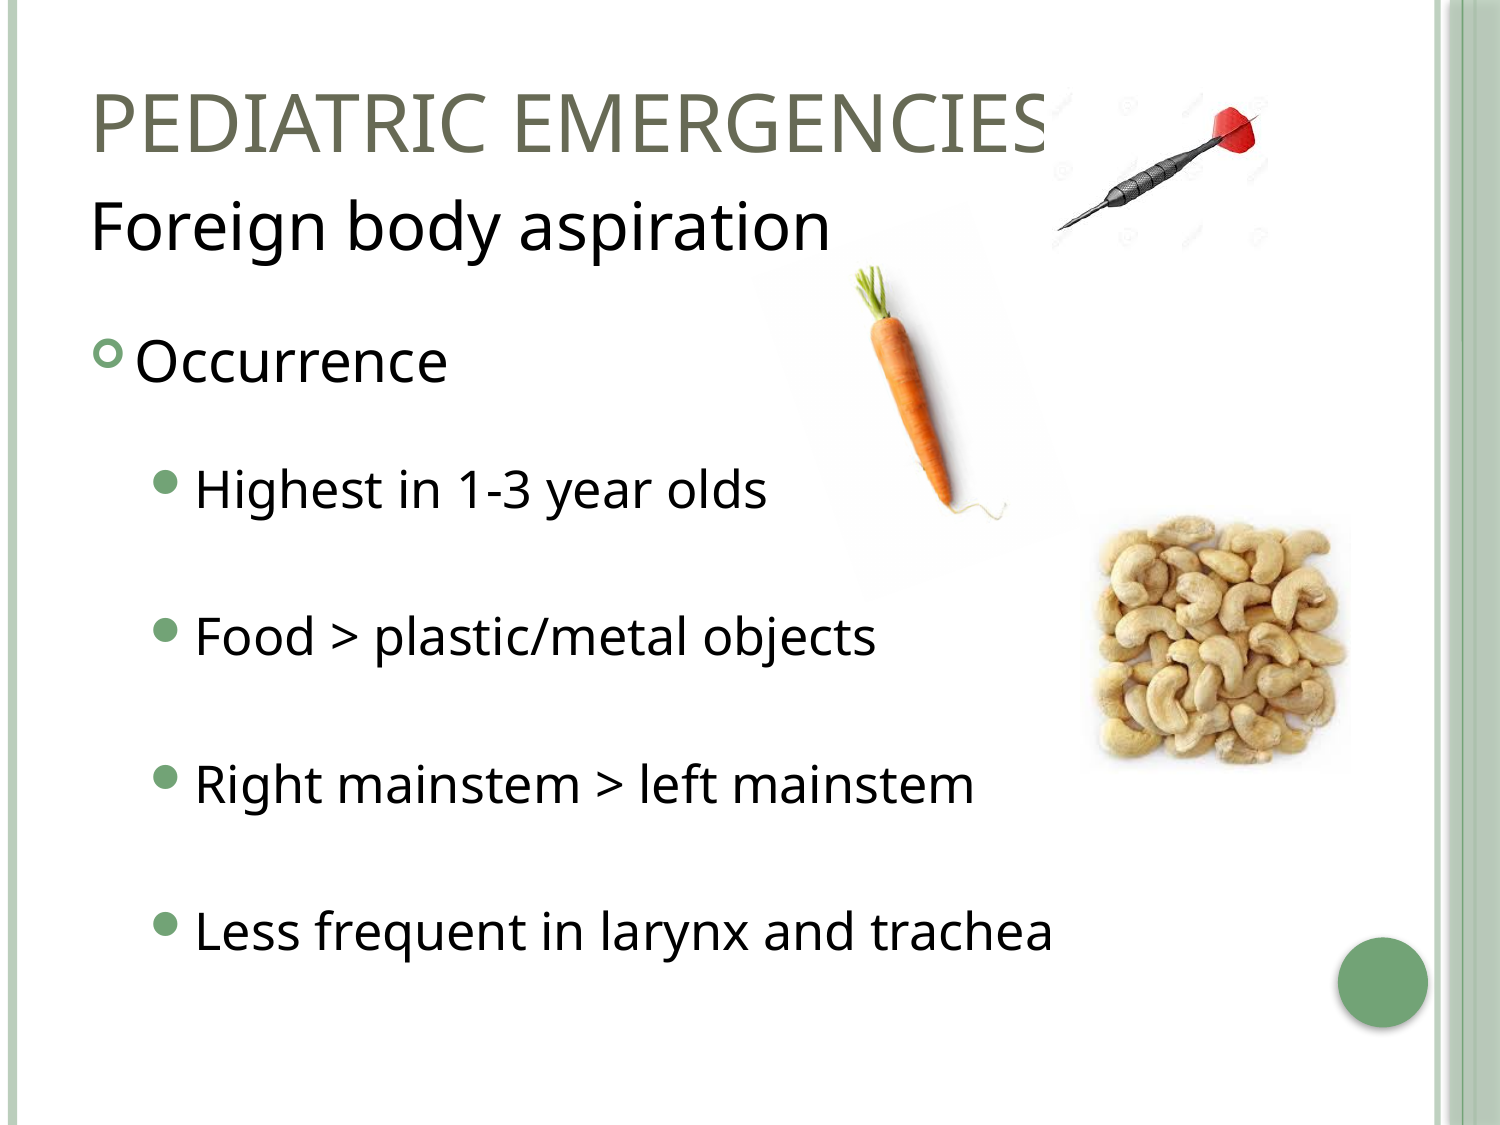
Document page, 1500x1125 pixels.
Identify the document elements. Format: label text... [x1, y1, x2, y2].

picture [1044, 87, 1276, 266]
title Pediatric emergencies [75, 63, 1300, 176]
picture [753, 203, 1351, 776]
list Foreign body aspiration Occurrence Highest in 1-3 year olds Food > plastic/metal objects Right mainstem > left mainstem Less frequent in larynx and trachea [75, 176, 1300, 1062]
